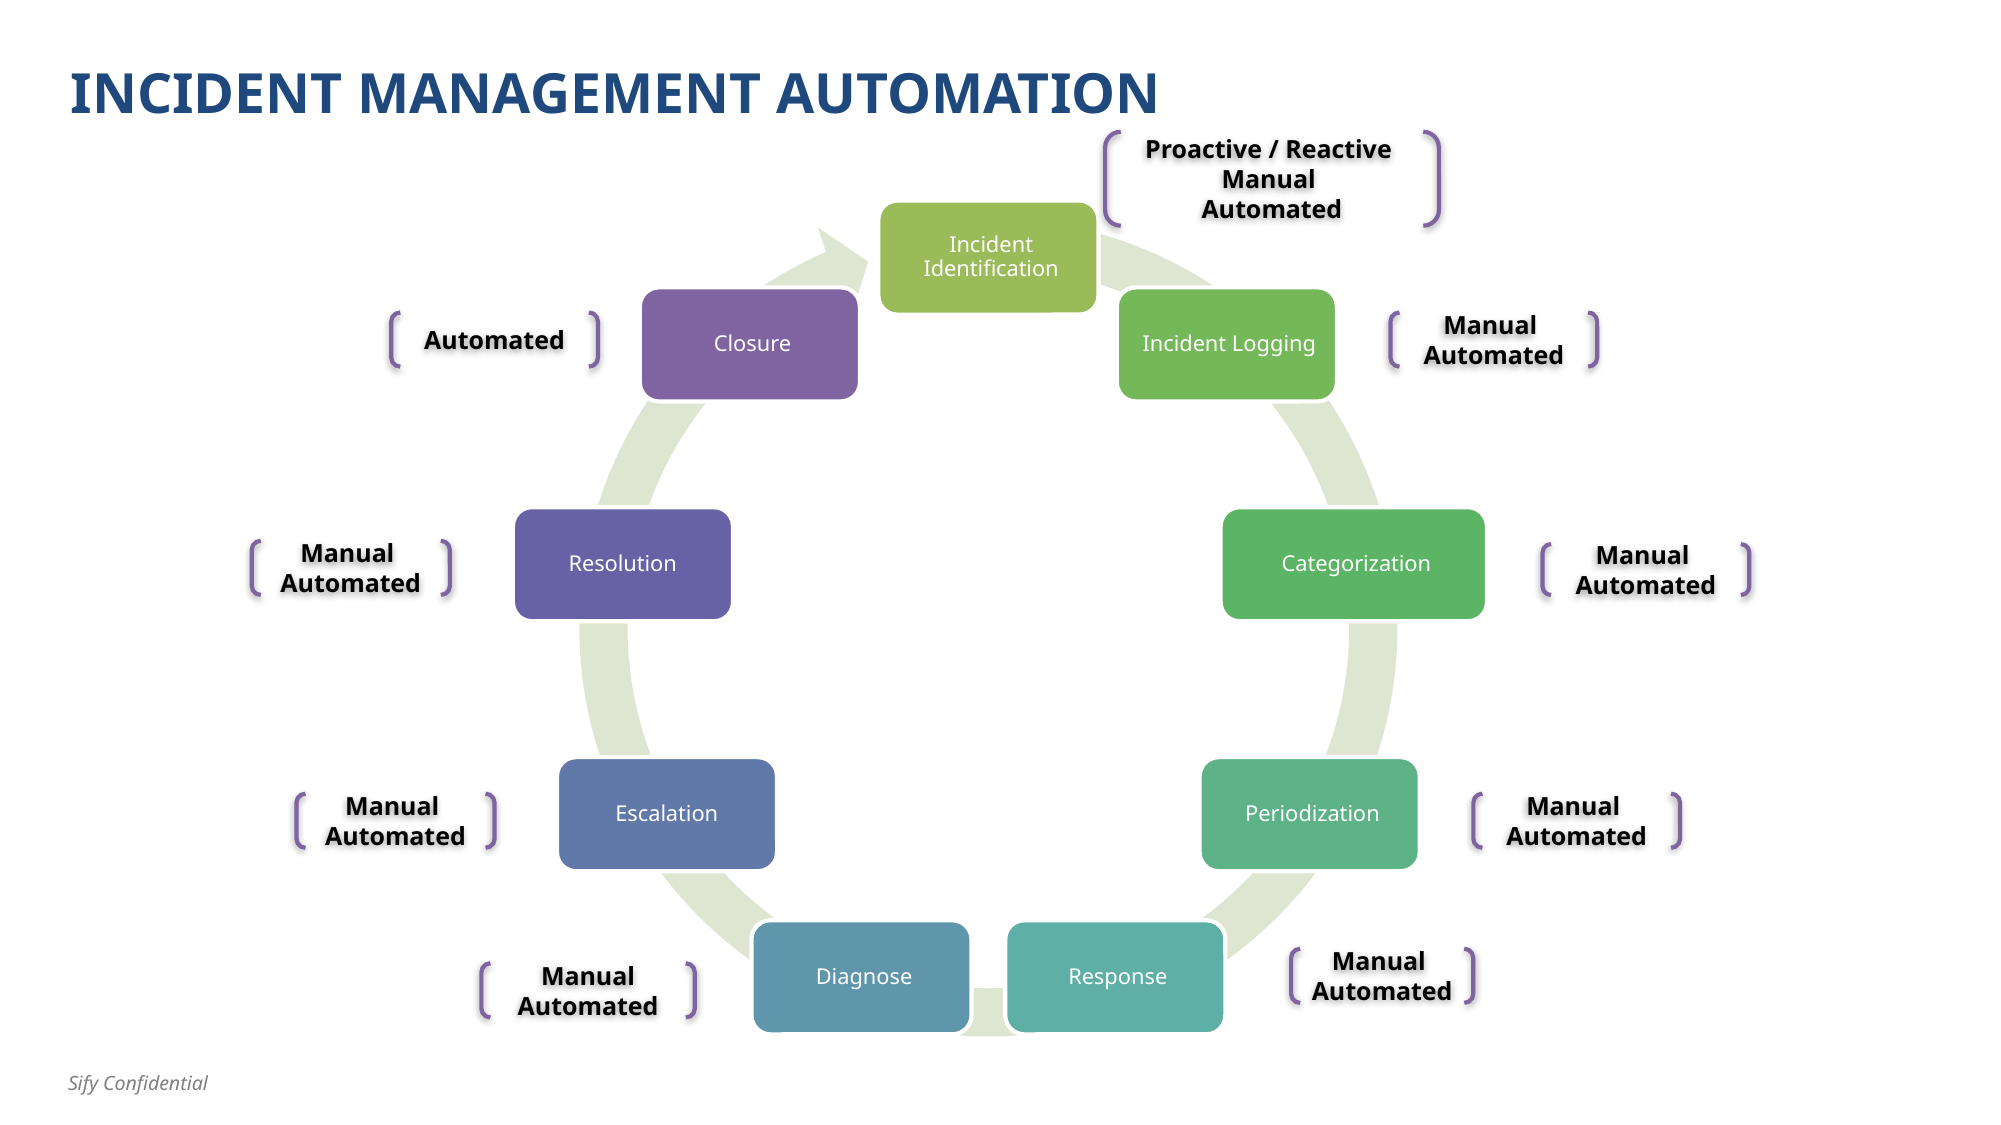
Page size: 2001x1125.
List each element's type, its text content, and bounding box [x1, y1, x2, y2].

text_box Proactive / Reactive Manual Automated [1103, 129, 1442, 197]
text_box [70, 199, 1930, 1036]
title Incident Management Automation [70, 50, 1930, 133]
